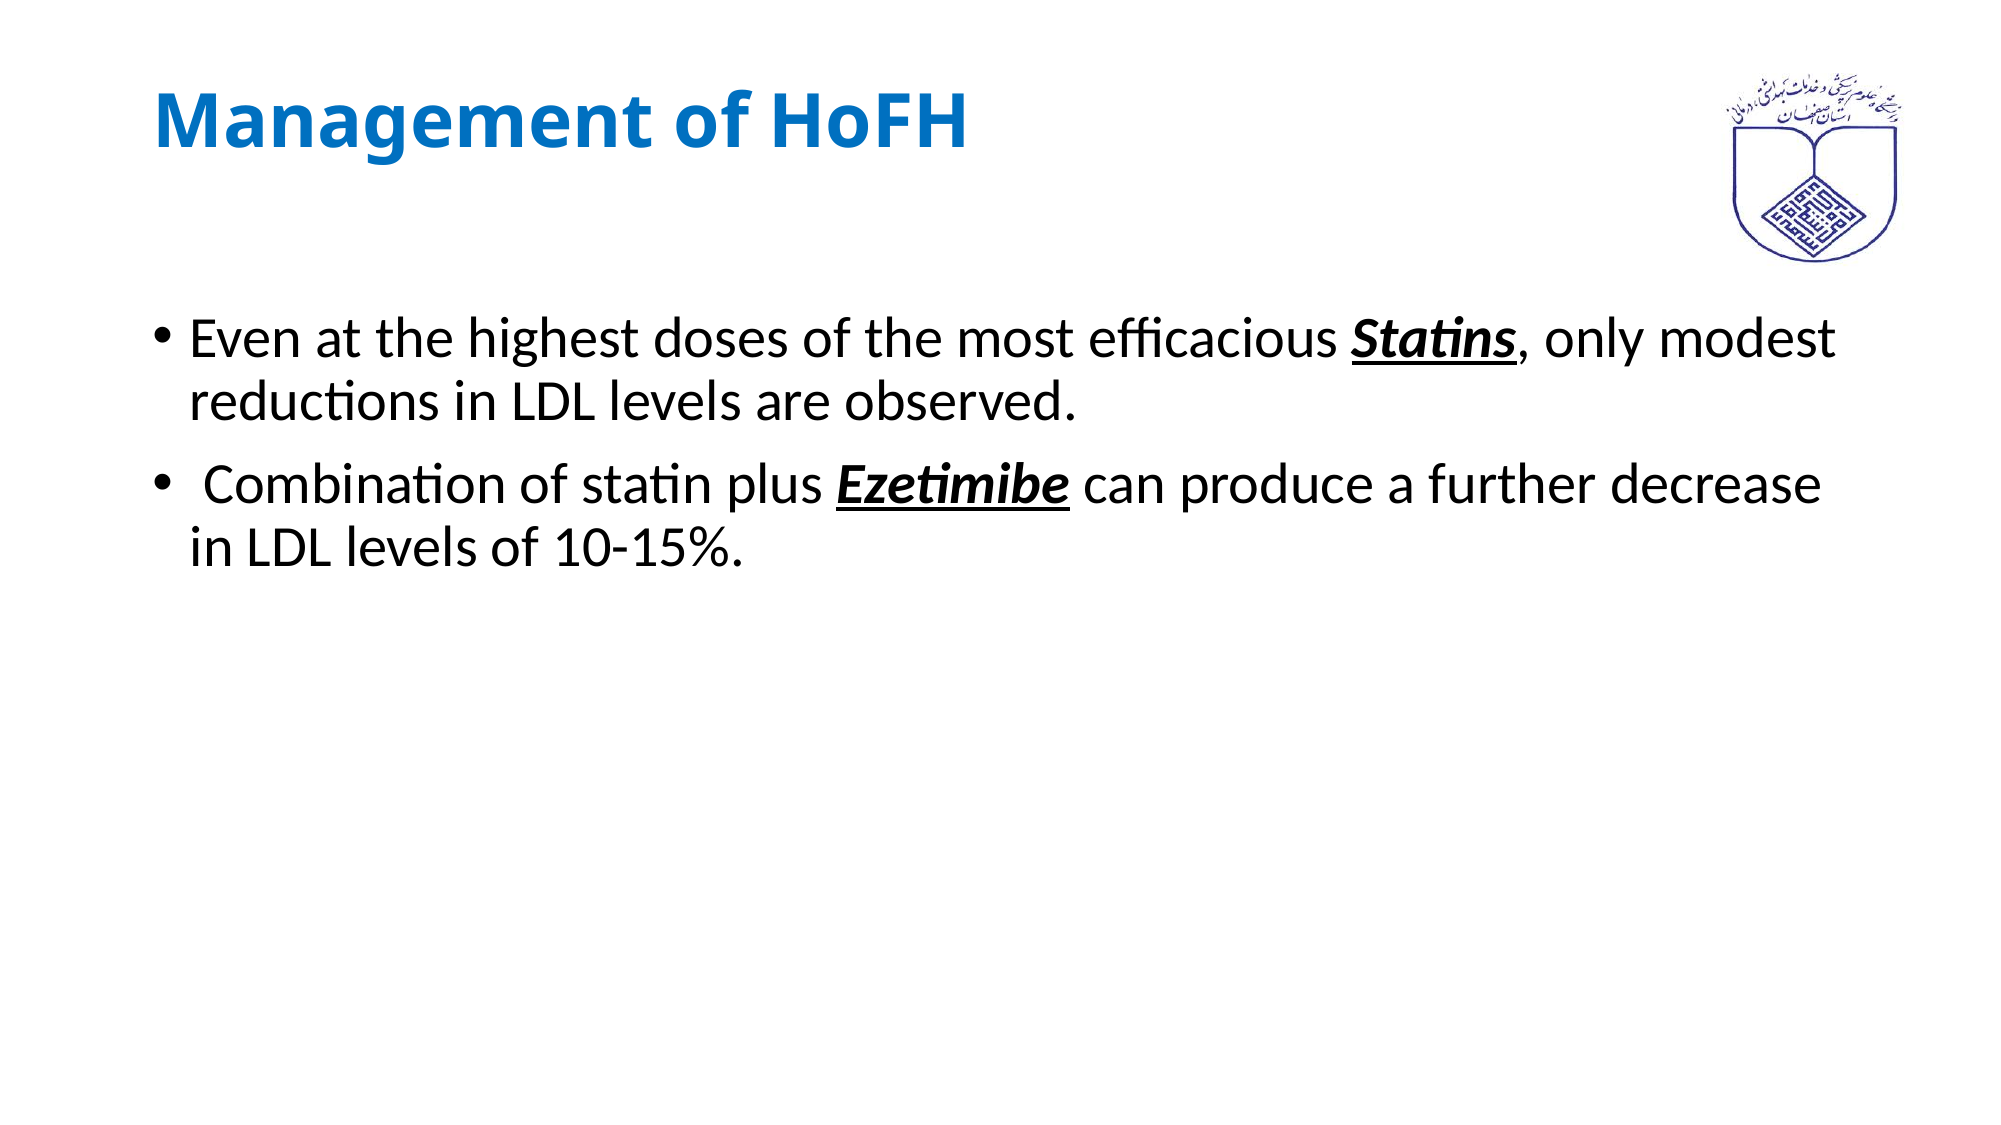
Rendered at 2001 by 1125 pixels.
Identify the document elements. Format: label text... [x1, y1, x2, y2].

title Management of HoFH [137, 59, 1863, 278]
list Even at the highest doses of the most efficacious Statins, only modest reductions in LDL levels are observed. Combination of statin plus Ezetimibe can produce a further decrease in LDL levels of 10-15%. [137, 299, 1863, 1014]
picture [1721, 73, 1906, 267]
